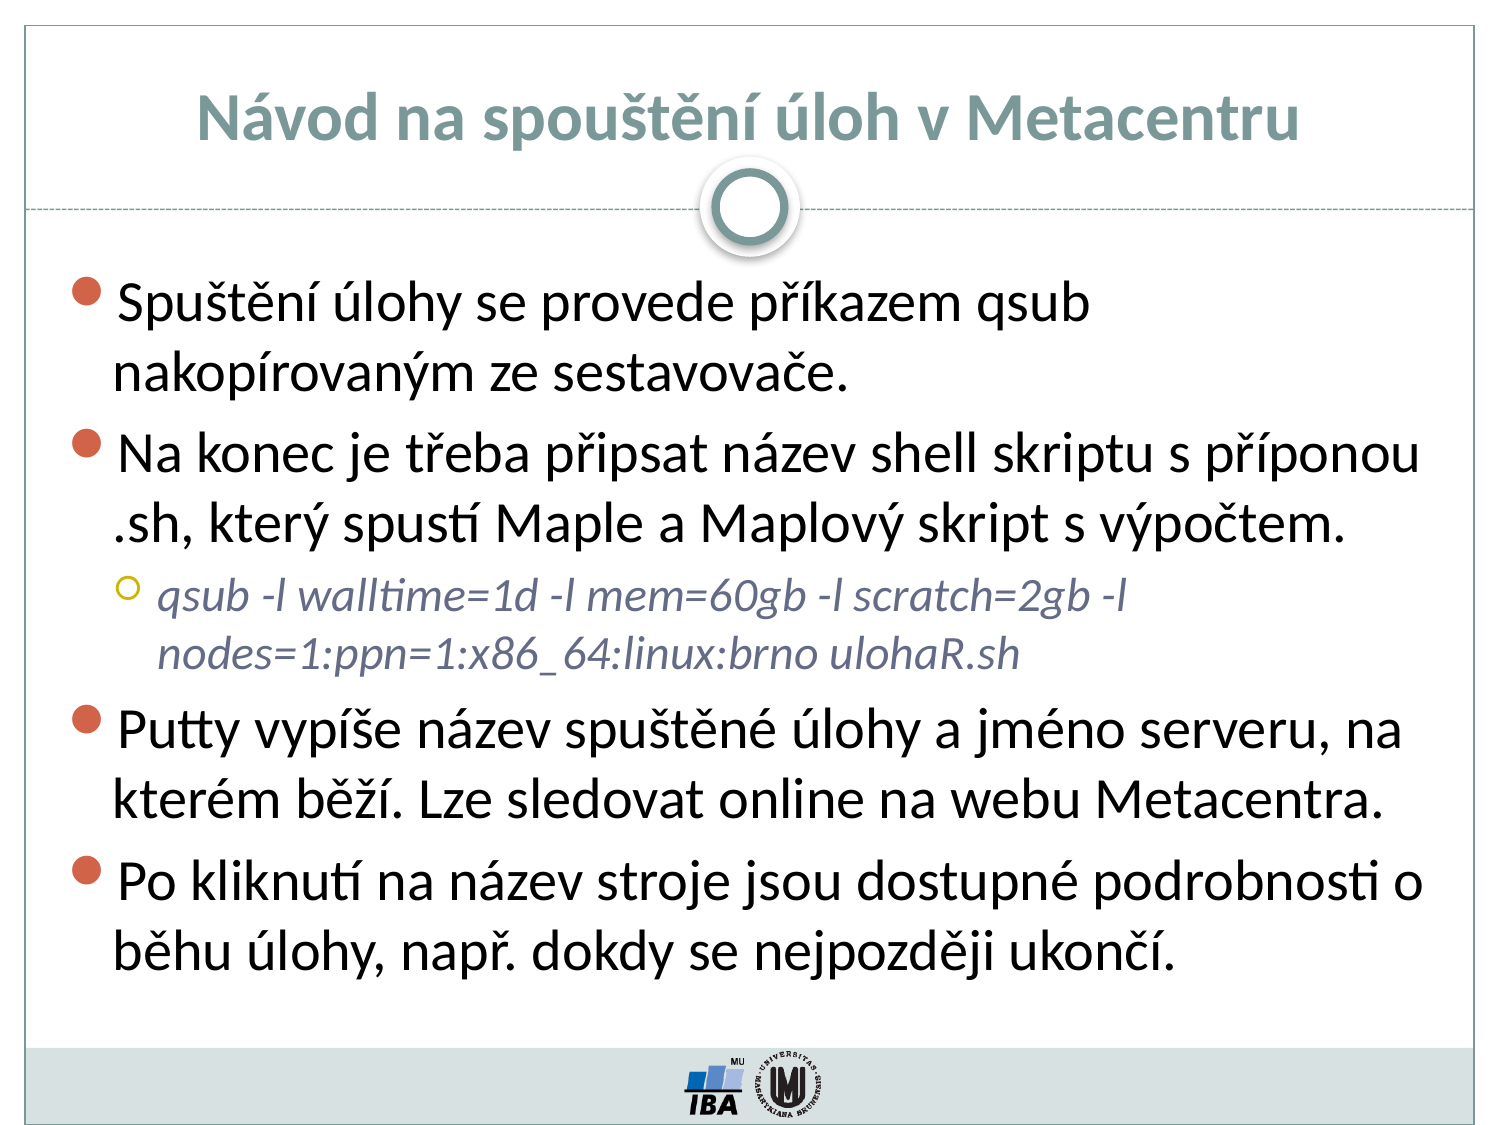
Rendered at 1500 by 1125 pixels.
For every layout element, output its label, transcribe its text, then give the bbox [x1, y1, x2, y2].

list Spuštění úlohy se provede příkazem qsub nakopírovaným ze sestavovače. Na konec je třeba připsat název shell skriptu s příponou .sh, který spustí Maple a Maplový skript s výpočtem. qsub -l walltime=1d -l mem=60gb -l scratch=2gb -l nodes=1:ppn=1:x86_64:linux:brno ulohaR.sh Putty vypíše název spuštěné úlohy a jméno serveru, na kterém běží. Lze sledovat online na webu Metacentra. Po kliknutí na název stroje jsou dostupné podrobnosti o běhu úlohy, např. dokdy se nejpozději ukončí. [52, 255, 1450, 1059]
picture [755, 1059, 821, 1118]
picture [684, 1059, 744, 1115]
text_box Návod na spouštění úloh v Metacentru [49, 37, 1450, 162]
